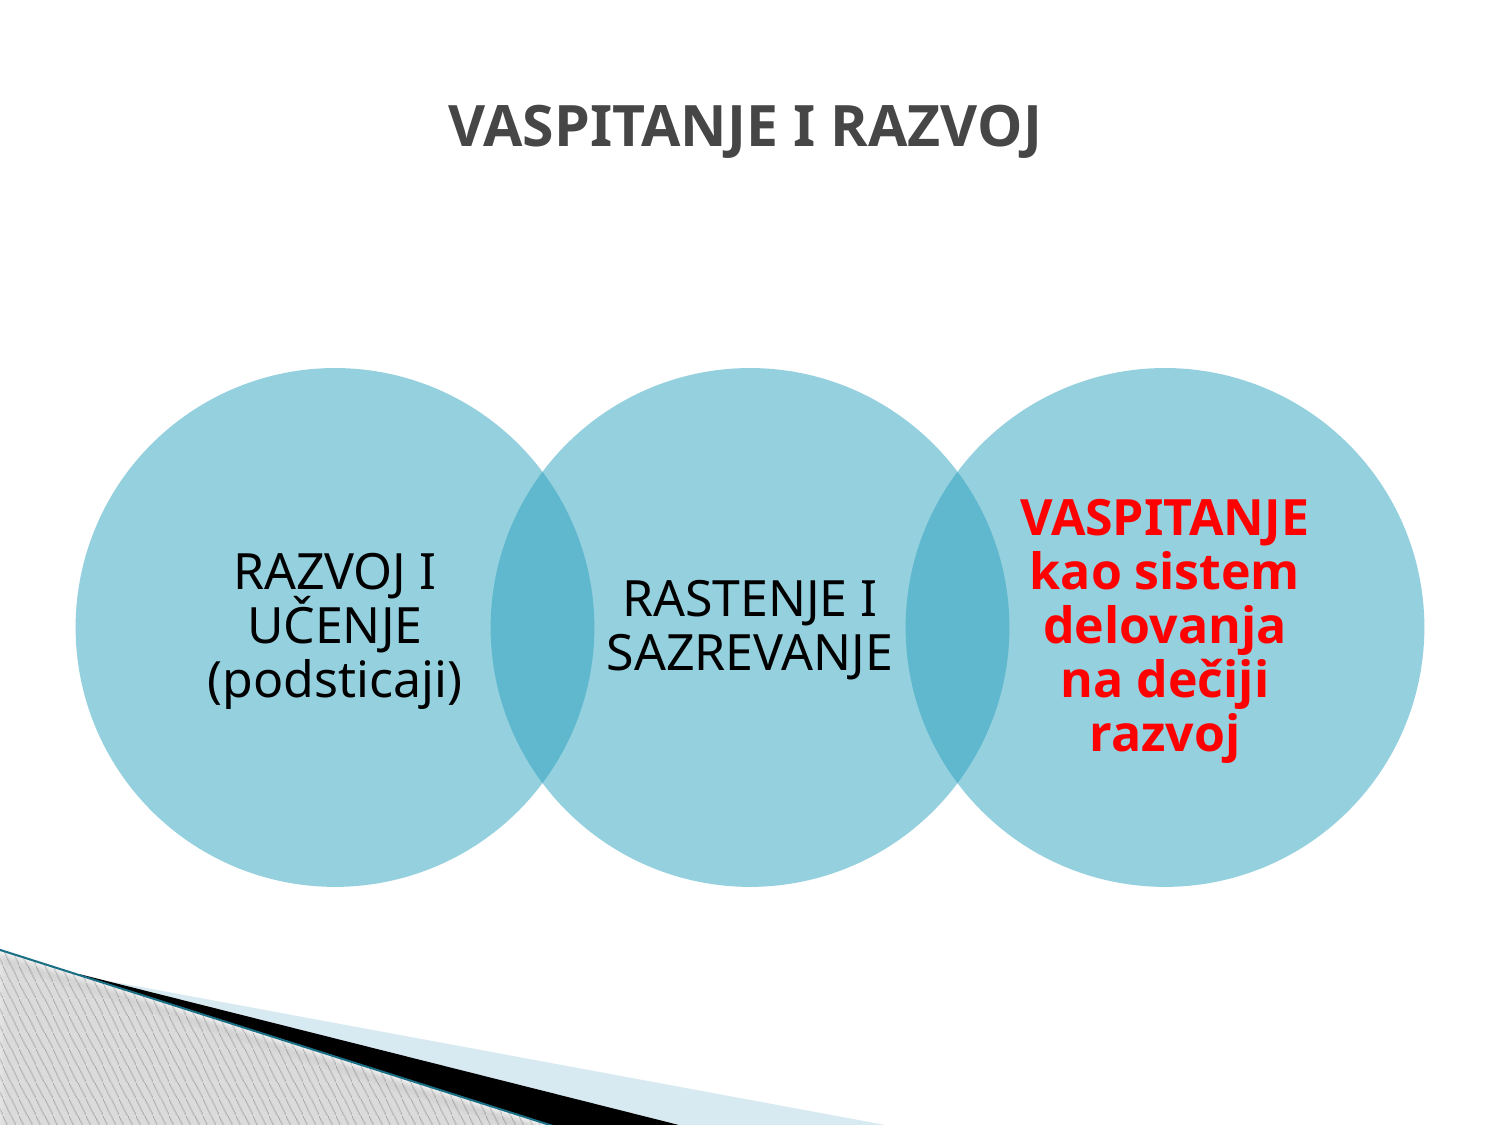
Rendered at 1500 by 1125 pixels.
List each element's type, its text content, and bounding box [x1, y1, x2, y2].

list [74, 269, 1426, 986]
title VASPITANJE I RAZVOJ [70, 82, 1421, 235]
